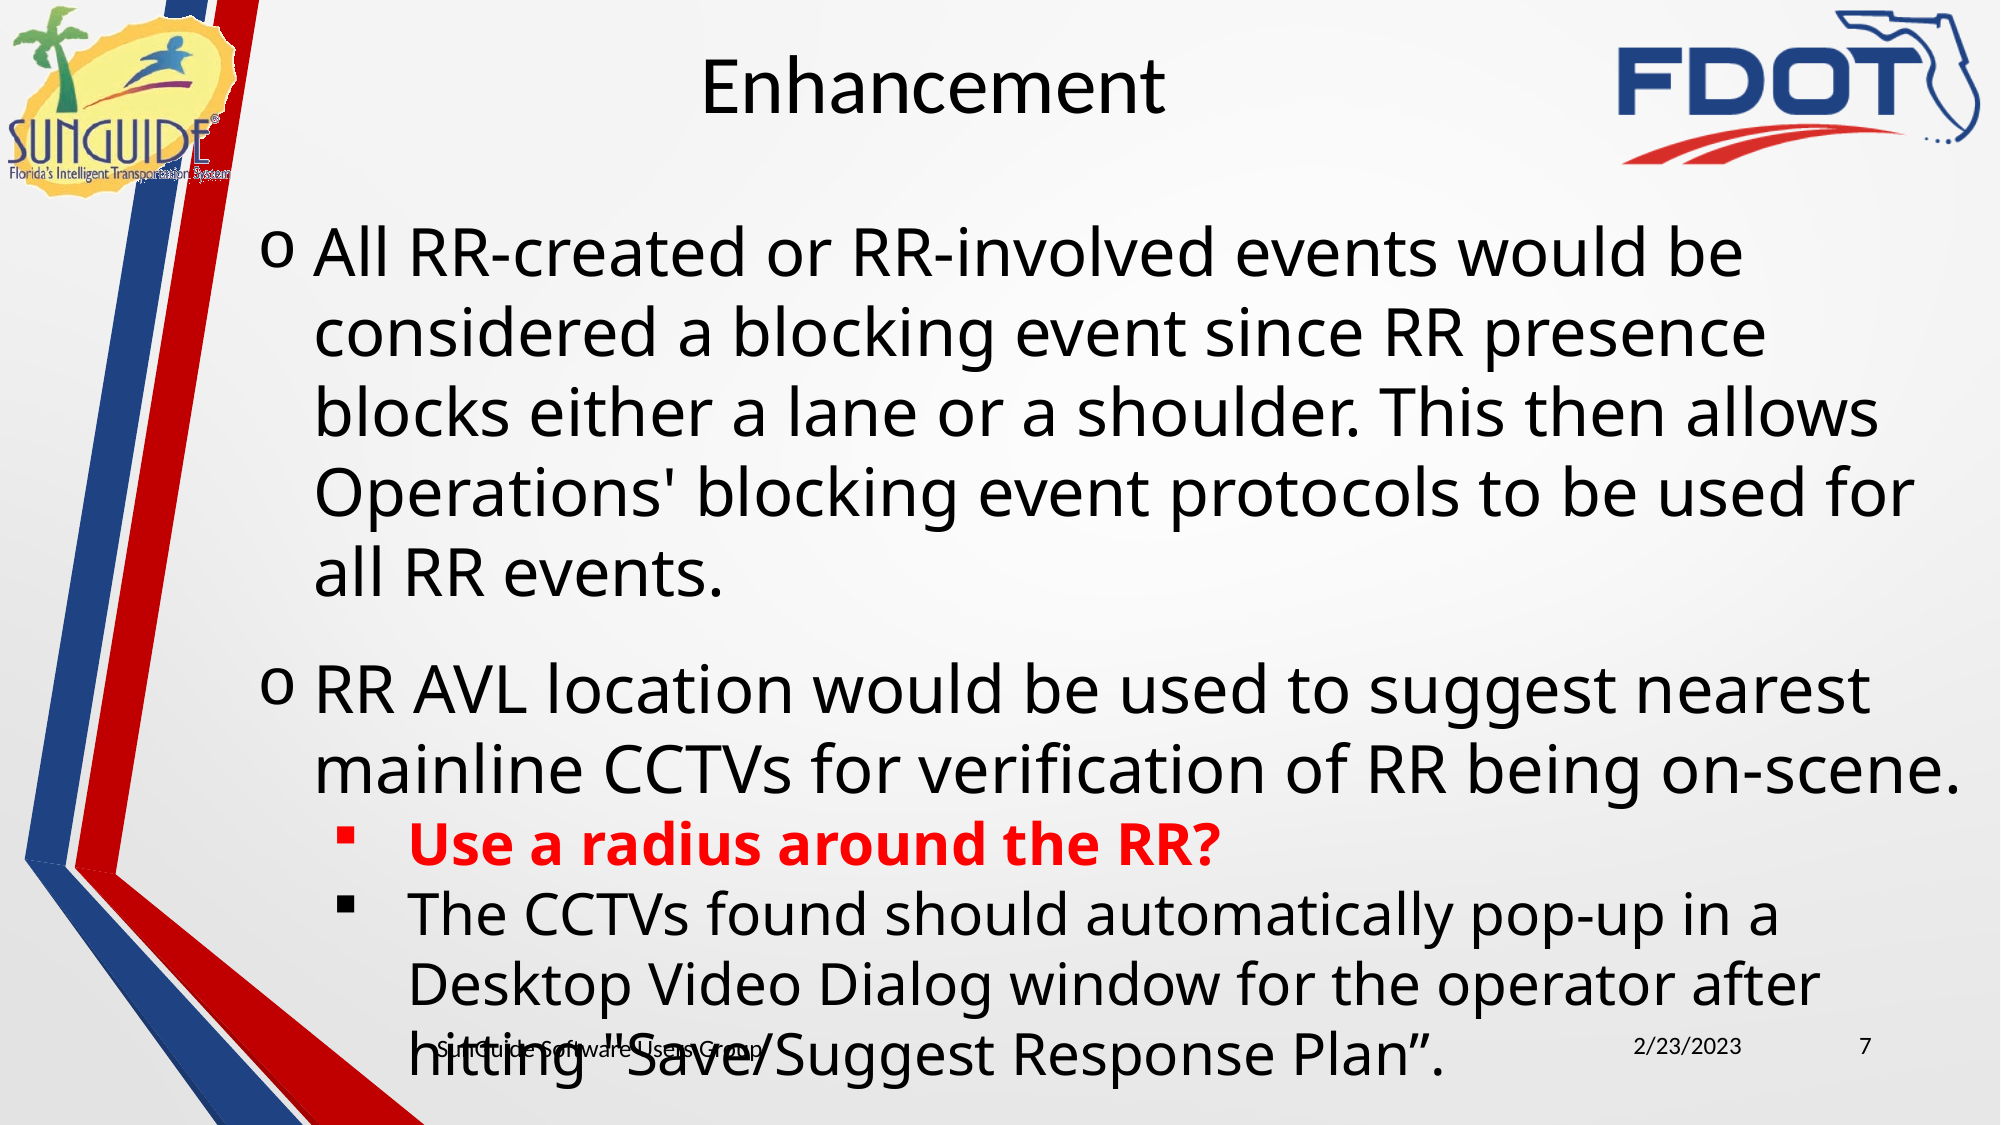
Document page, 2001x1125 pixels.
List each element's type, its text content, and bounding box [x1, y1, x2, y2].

picture [2, 0, 249, 209]
picture [1611, 0, 1983, 172]
text_box All RR-created or RR-involved events would be considered a blocking event since RR presence blocks either a lane or a shoulder. This then allows Operations' blocking event protocols to be used for all RR events. RR AVL location would be used to suggest nearest mainline CCTVs for verification of RR being on-scene. Use a radius around the RR? The CCTVs found should automatically pop-up in a Desktop Video Dialog window for the operator after hitting "Save/Suggest Response Plan”. [242, 202, 2000, 1095]
text_box Enhancement [272, 23, 1596, 139]
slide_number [1569, 1014, 1758, 1075]
